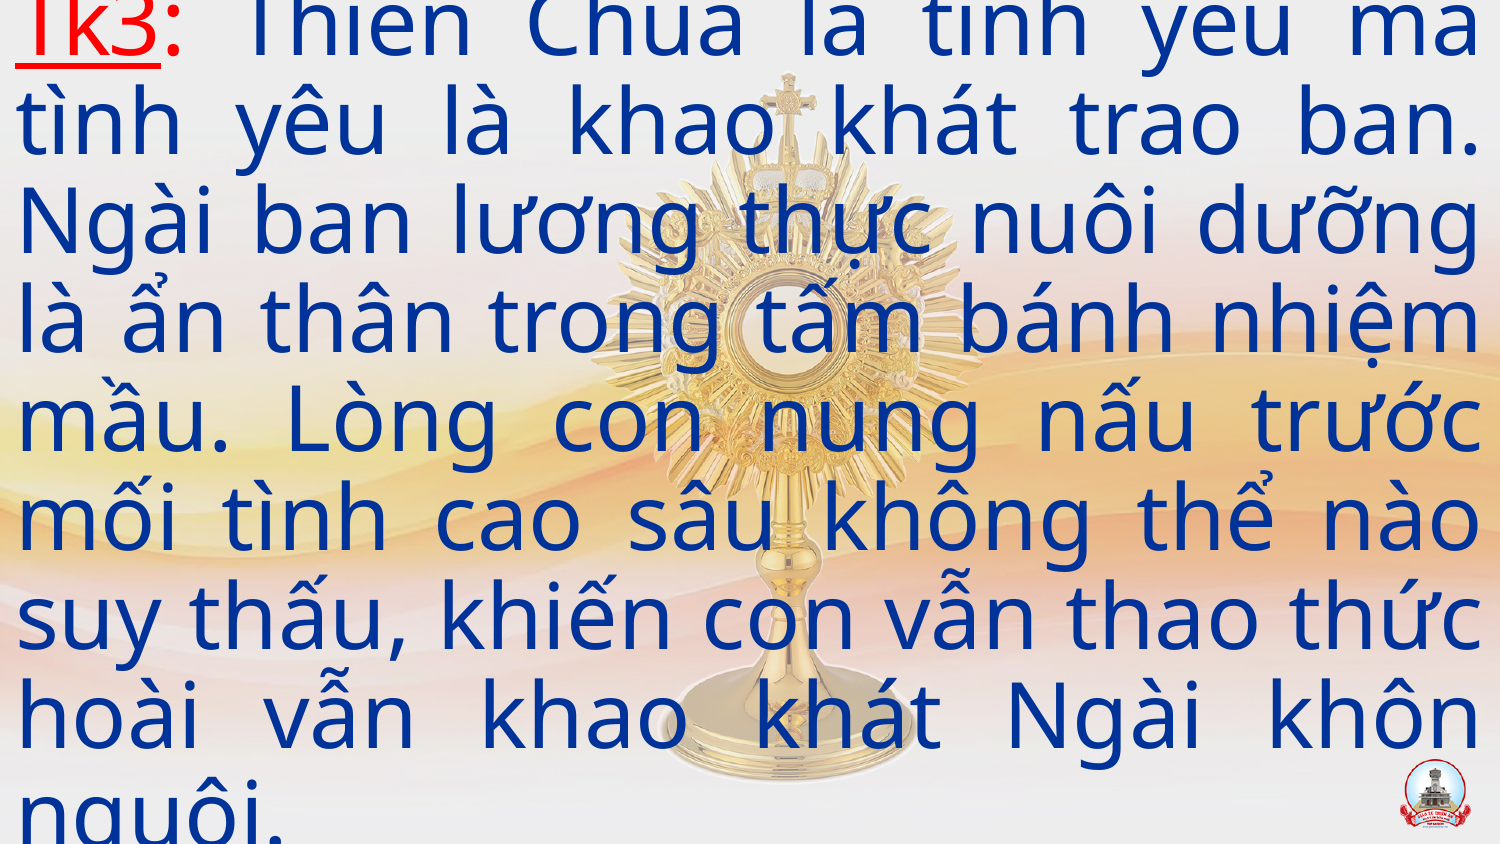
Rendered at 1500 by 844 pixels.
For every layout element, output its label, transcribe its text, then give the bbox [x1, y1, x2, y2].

subtitle Tk3: Thiên Chúa là tình yêu mà tình yêu là khao khát trao ban. Ngài ban lương thực nuôi dưỡng là ẩn thân trong tấm bánh nhiệm mầu. Lòng con nung nấu trước mối tình cao sâu không thể nào suy thấu, khiến con vẫn thao thức hoài vẫn khao khát Ngài khôn nguôi. [0, 0, 1500, 844]
